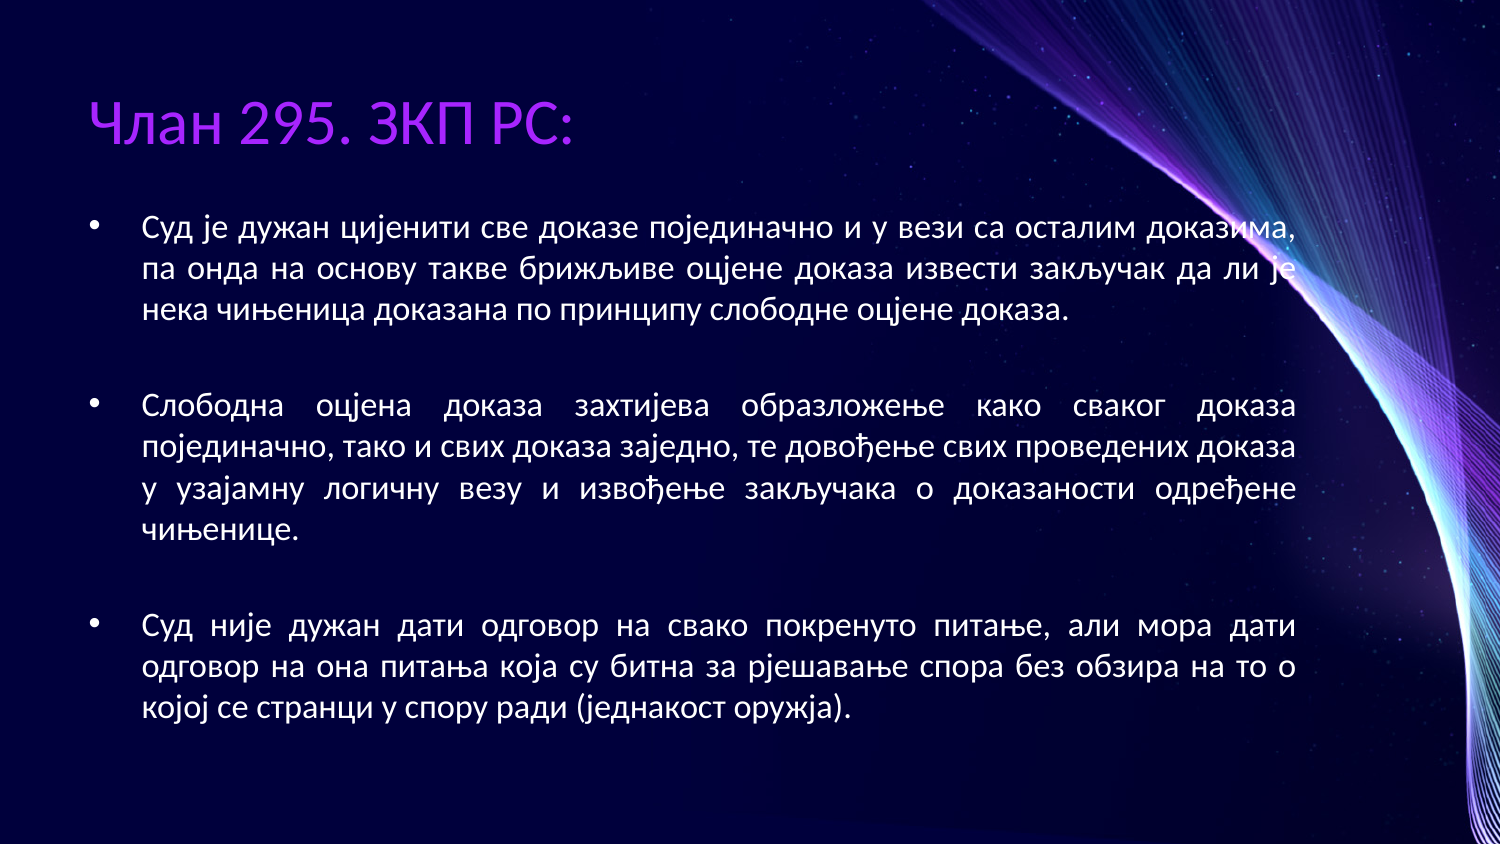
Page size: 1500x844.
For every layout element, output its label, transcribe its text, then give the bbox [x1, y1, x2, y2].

picture [0, 0, 1500, 844]
list Суд је дужан цијенити све доказе појединачно и у вези са осталим доказима, па онда на основу такве брижљиве оцјене доказа извести закључак да ли је нека чињеница доказана по принципу слободне оцјене доказа. Слободна оцјена доказа захтијева образложење како сваког доказа појединачно, тако и свих доказа заједно, те довођење свих проведених доказа у узајамну логичну везу и извођење закључака о доказаности одређене чињенице. Суд није дужан дати одговор на свако покренуто питање, али мора дати одговор на она питања која су битна за рјешавање спора без обзира на то о којој се странци у спору ради (једнакост оружја). [73, 196, 1313, 773]
title Члан 295. ЗКП РС: [73, 71, 1101, 166]
